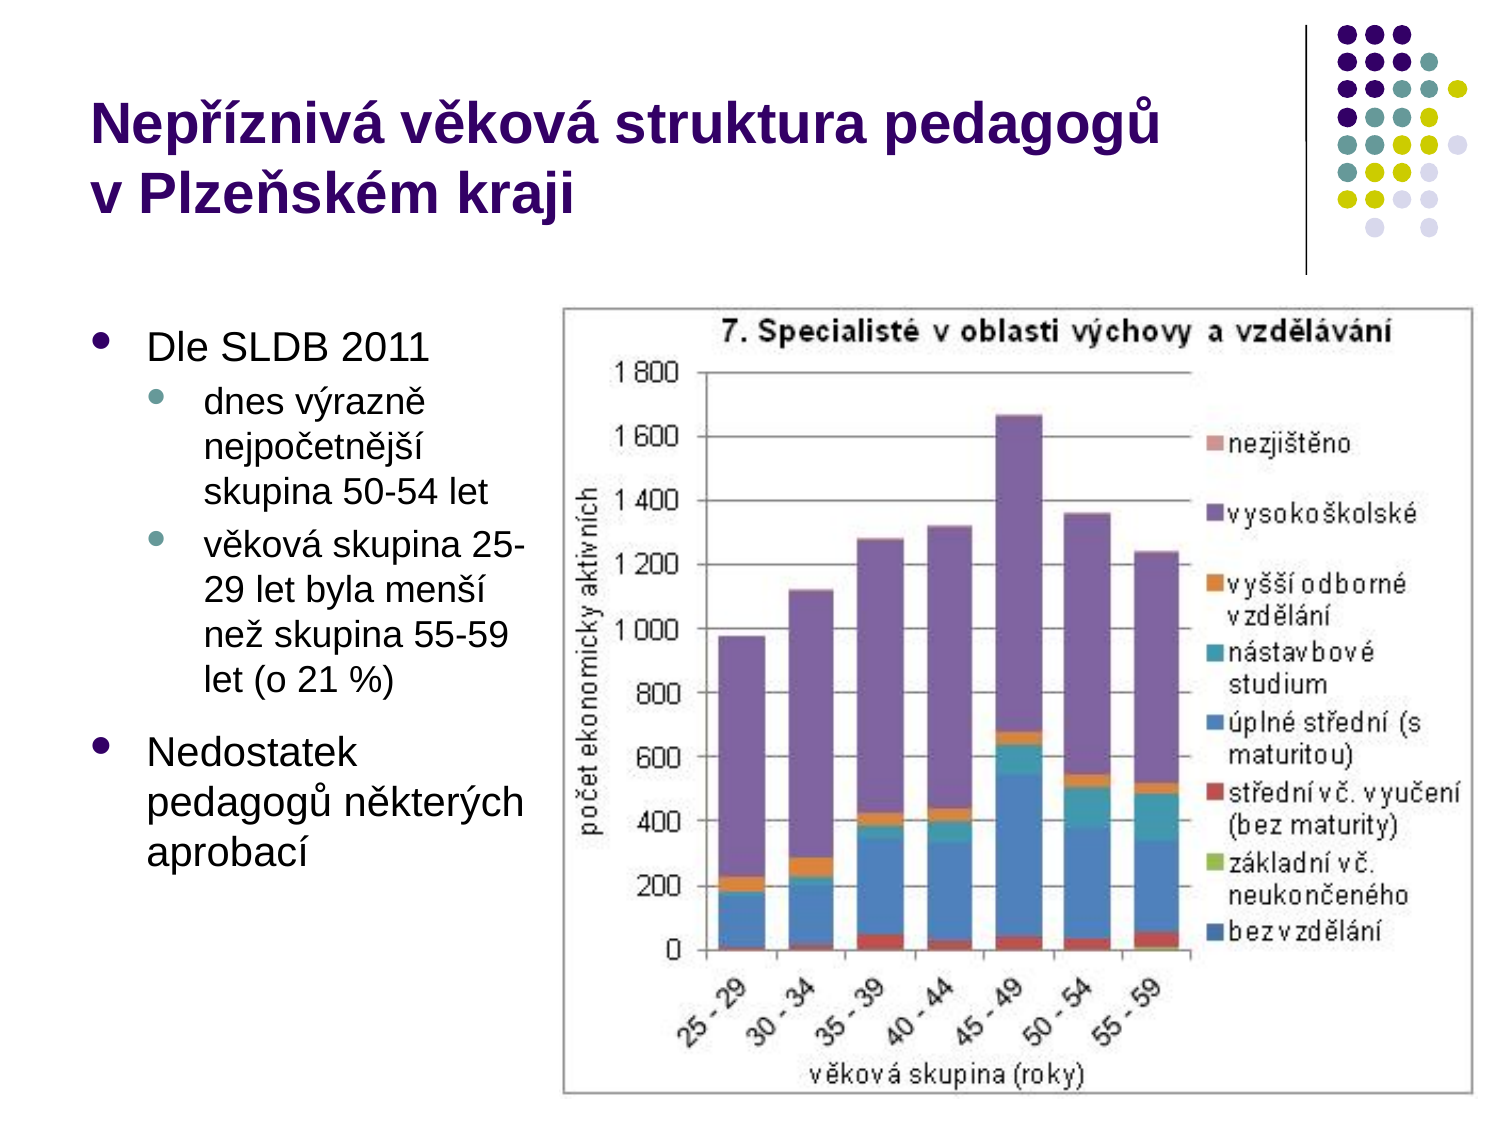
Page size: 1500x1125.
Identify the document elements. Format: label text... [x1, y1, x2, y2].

picture [559, 304, 1478, 1099]
list Dle SLDB 2011 dnes výrazně nejpočetnější skupina 50-54 let věková skupina 25-29 let byla menší než skupina 55-59 let (o 21 %) Nedostatek pedagogů některých aprobací [74, 312, 554, 1087]
title Nepříznivá věková struktura pedagogů v Plzeňském kraji [74, 19, 1215, 233]
